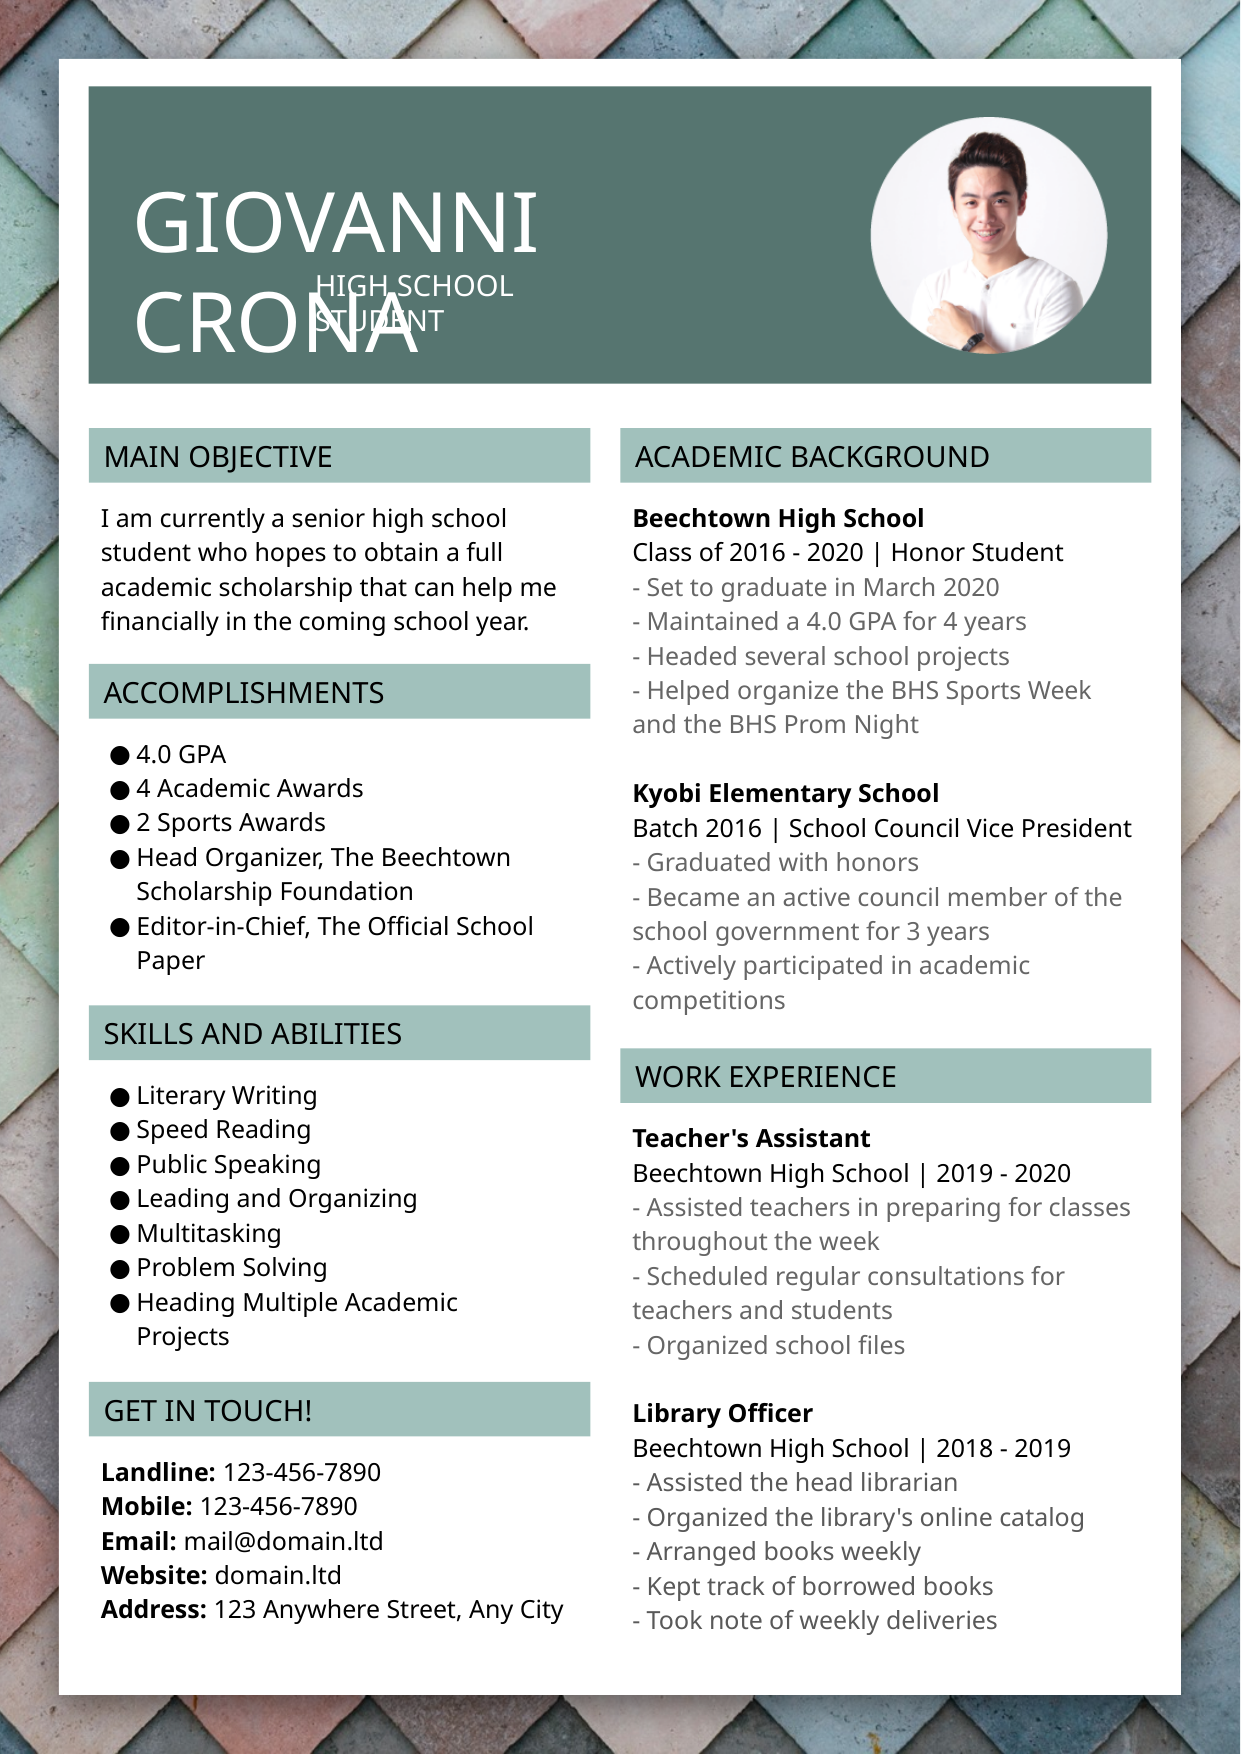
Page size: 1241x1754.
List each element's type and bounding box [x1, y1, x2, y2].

text_box [117, 153, 847, 319]
picture [0, 0, 1241, 1754]
